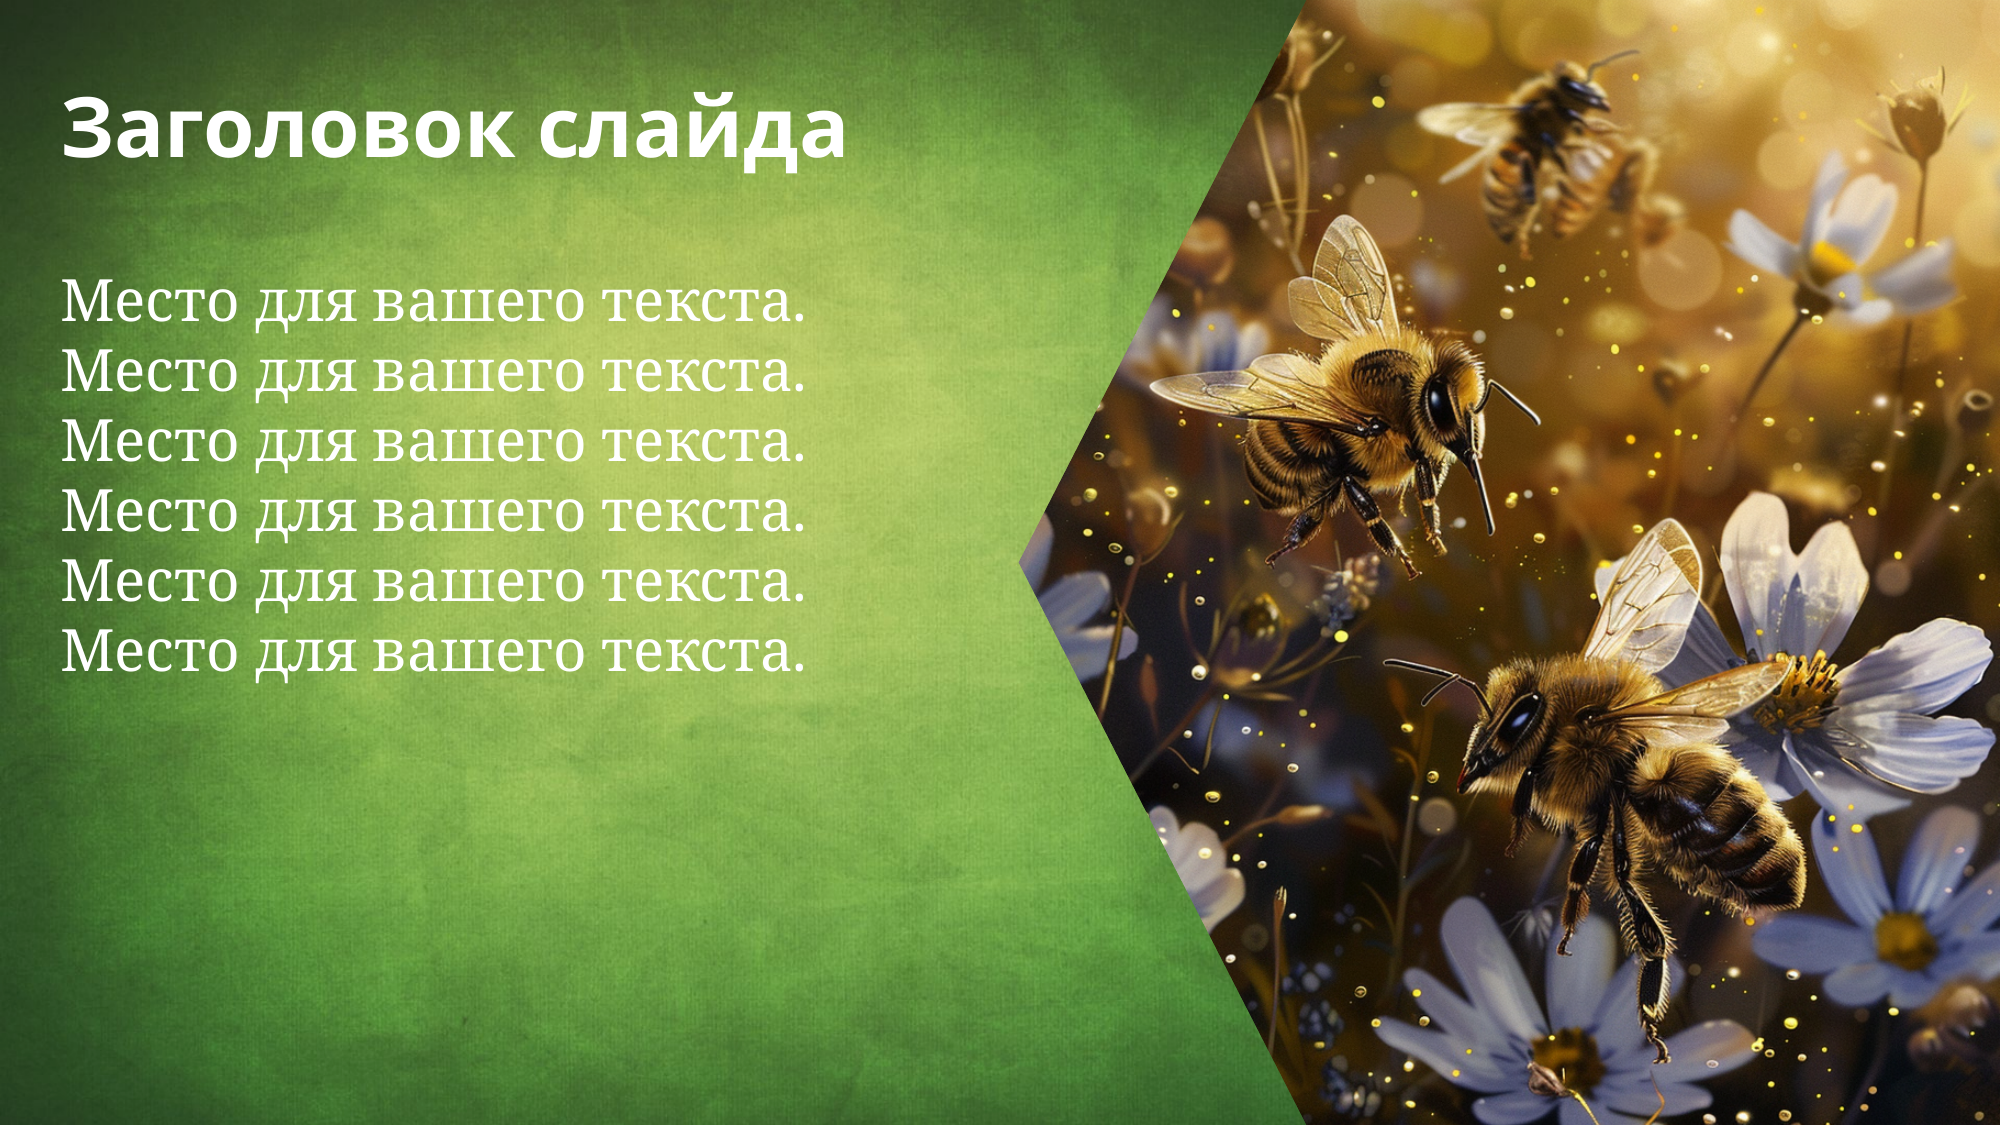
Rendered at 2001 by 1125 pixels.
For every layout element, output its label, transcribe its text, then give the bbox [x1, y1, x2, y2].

text_box Место для вашего текста. Место для вашего текста. Место для вашего текста. Место для вашего текста. Место для вашего текста. Место для вашего текста. [45, 255, 950, 761]
text_box Заголовок слайда [45, 77, 950, 255]
picture [1018, 0, 2000, 1125]
